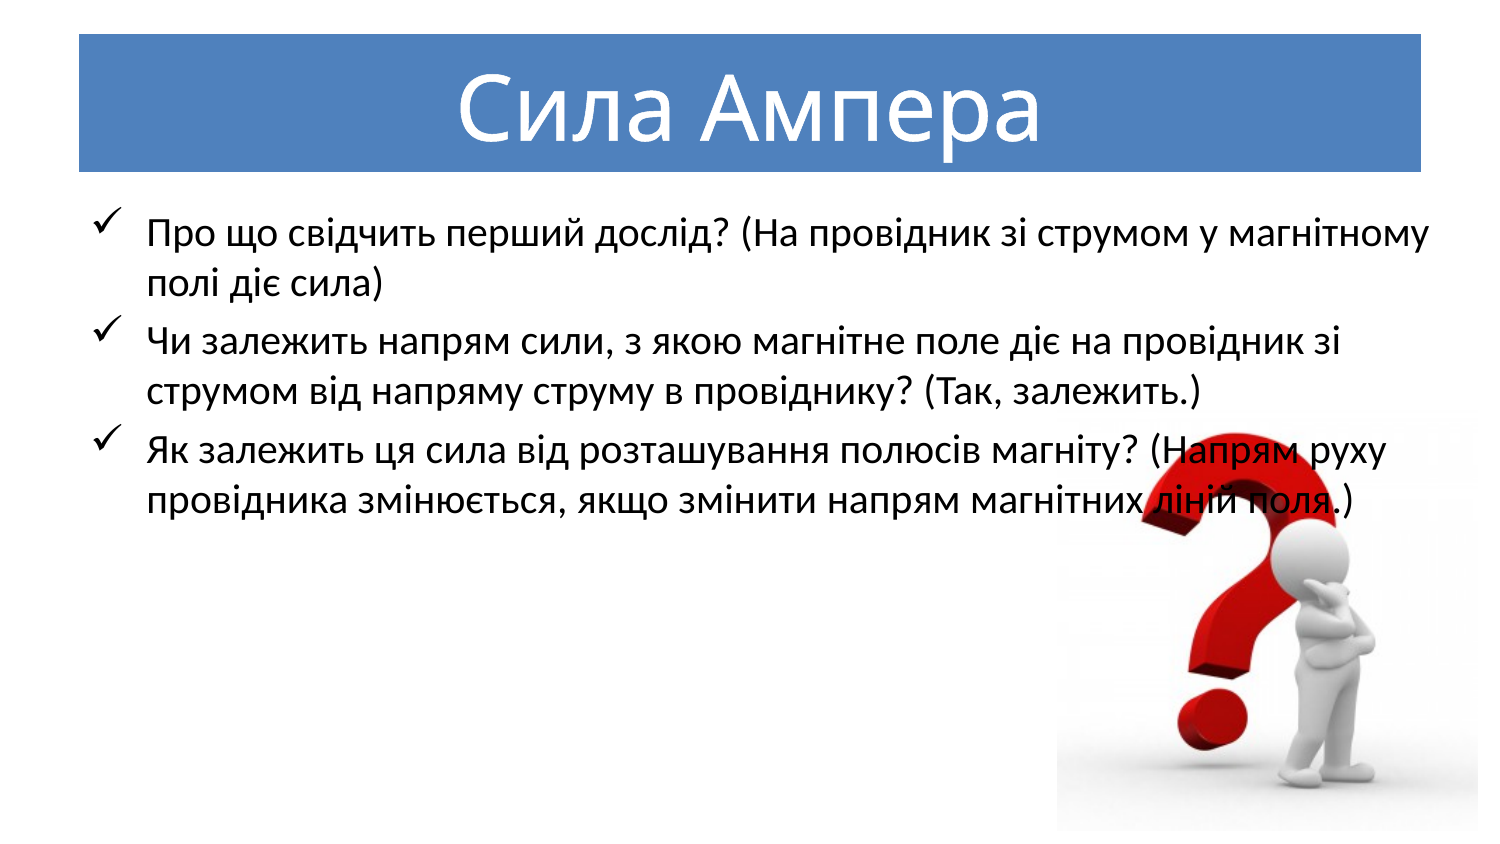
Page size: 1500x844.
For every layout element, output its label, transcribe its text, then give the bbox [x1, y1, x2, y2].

list Про що свідчить перший дослід? (На провідник зі струмом у магнітному полі діє сила) Чи залежить напрям сили, з якою магнітне поле діє на провідник зі струмом від напряму струму в провіднику? (Так, залежить.) Як залежить ця сила від розташування полюсів магніту? (Напрям руху провідника змінюється, якщо змінити напрям магнітних ліній поля.) [75, 196, 1459, 564]
title Сила Ампера [75, 33, 1425, 175]
picture [1056, 409, 1478, 831]
